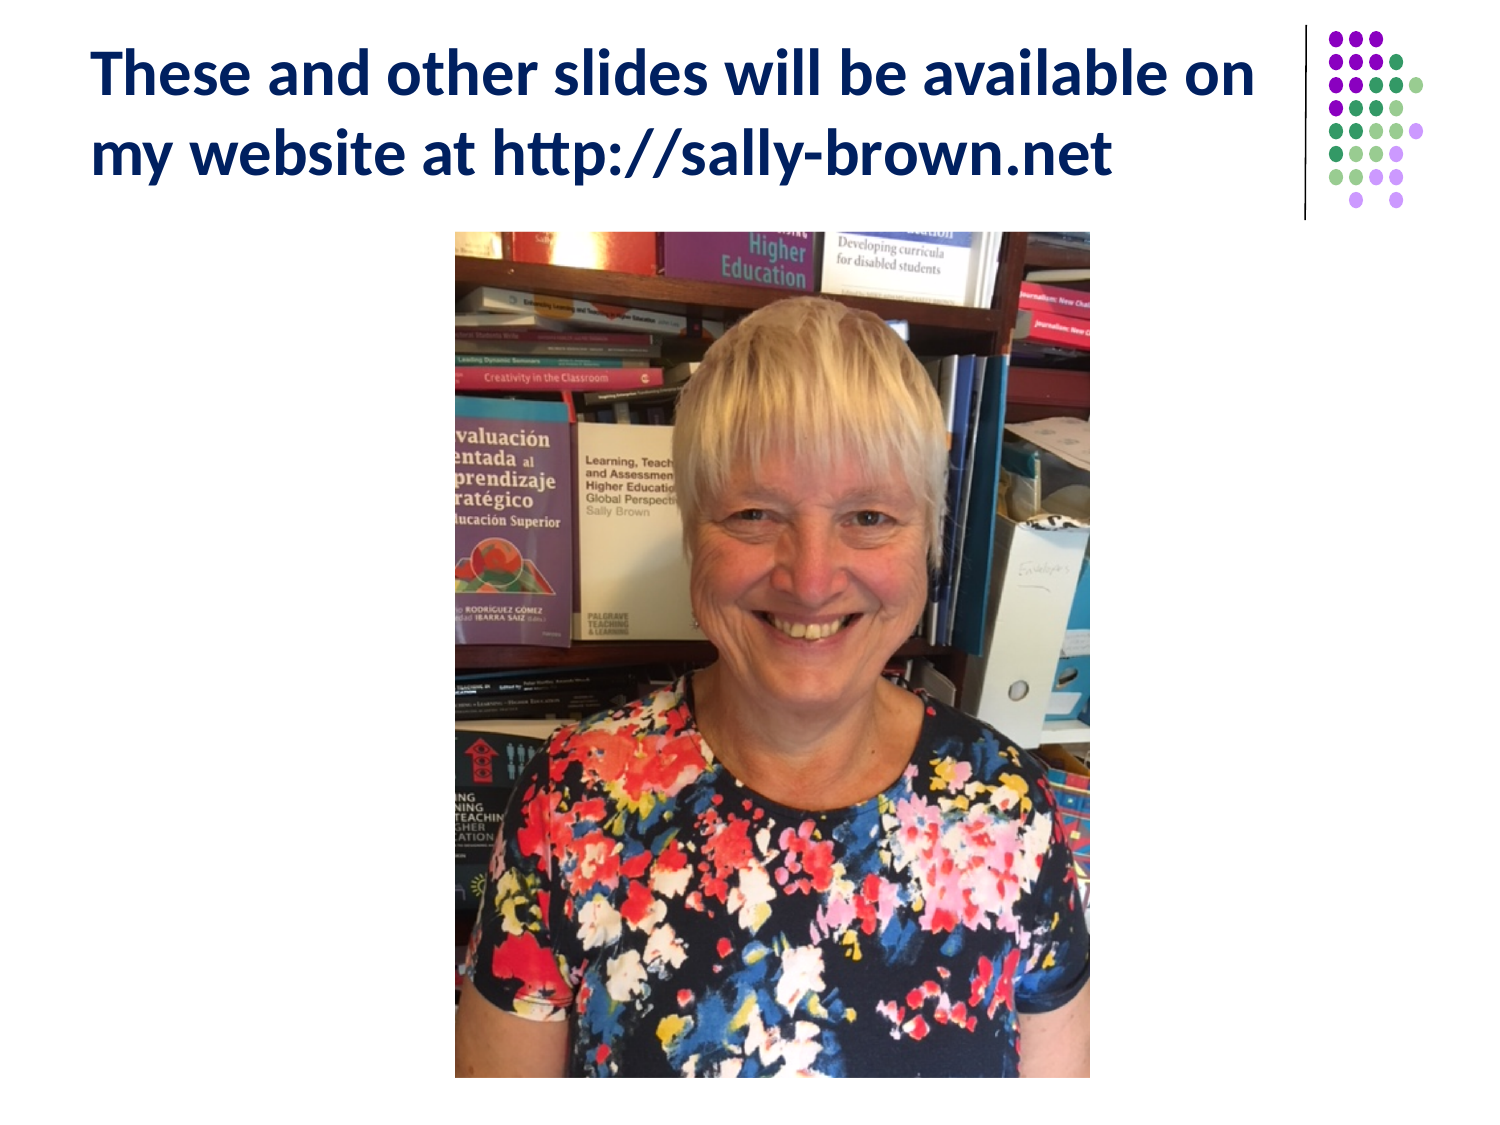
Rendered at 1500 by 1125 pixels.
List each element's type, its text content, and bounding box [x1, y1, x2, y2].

title These and other slides will be available on my website at http://sally-brown.net [74, 19, 1313, 197]
picture [348, 233, 1196, 1077]
